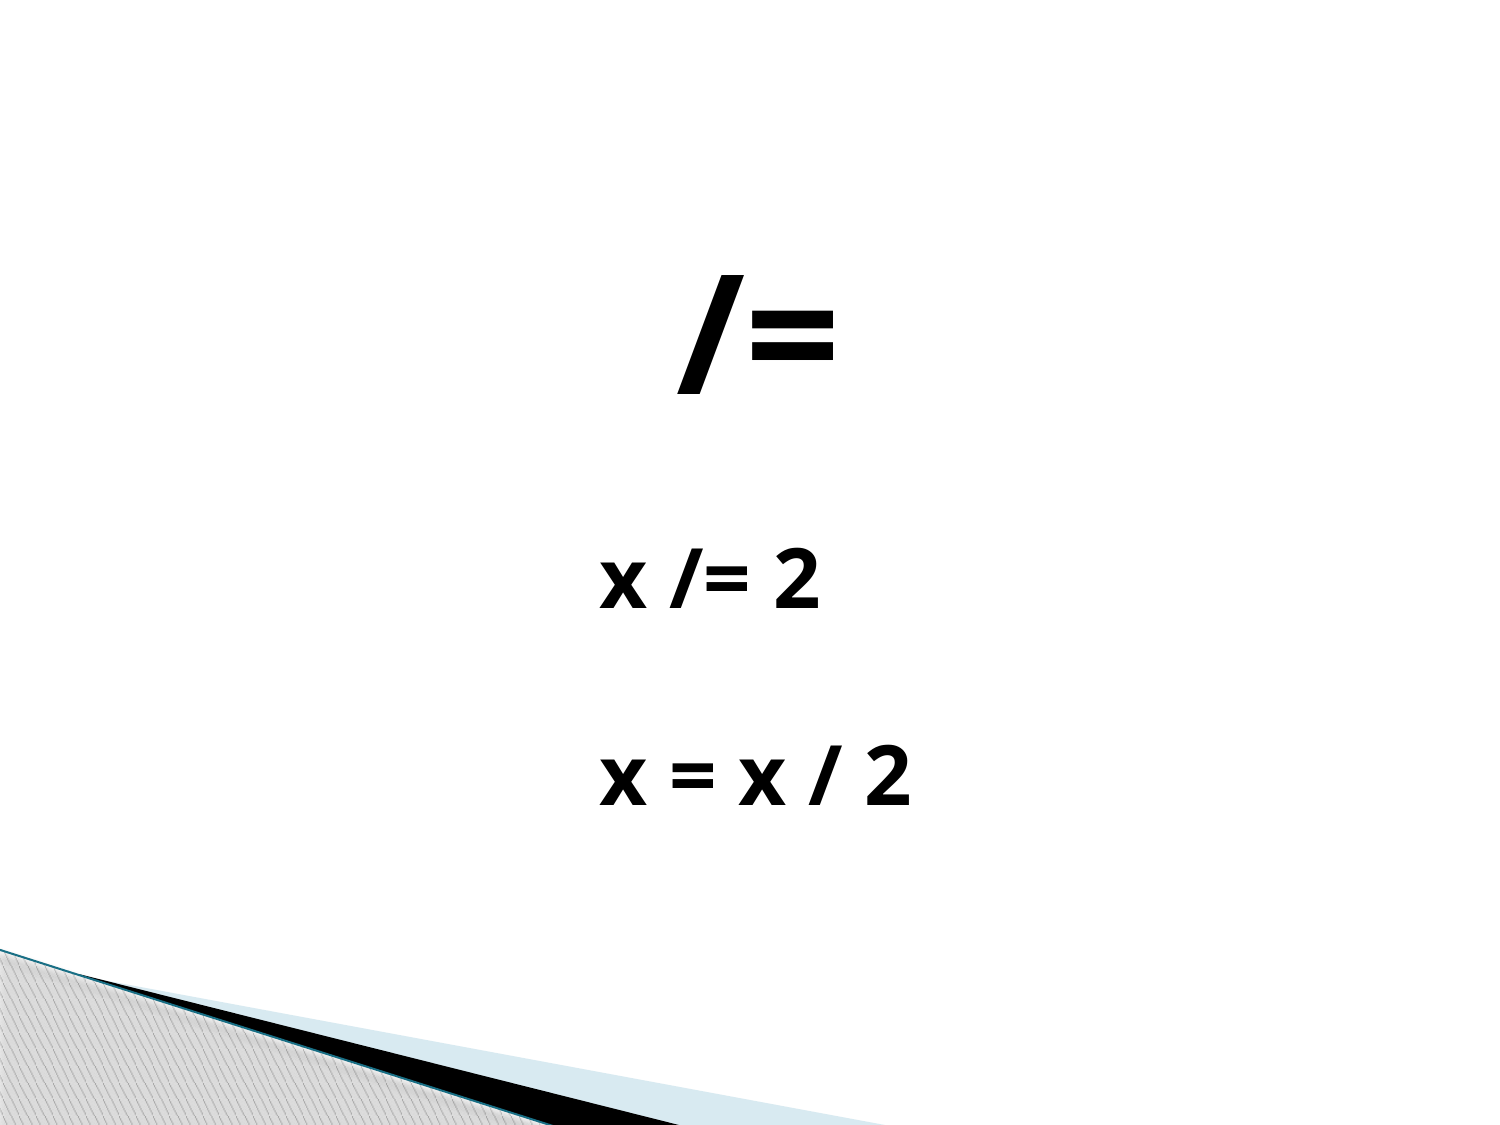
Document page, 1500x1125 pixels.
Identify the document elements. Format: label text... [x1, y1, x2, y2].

list /= x /= 2 x = x / 2 [75, 243, 1425, 986]
